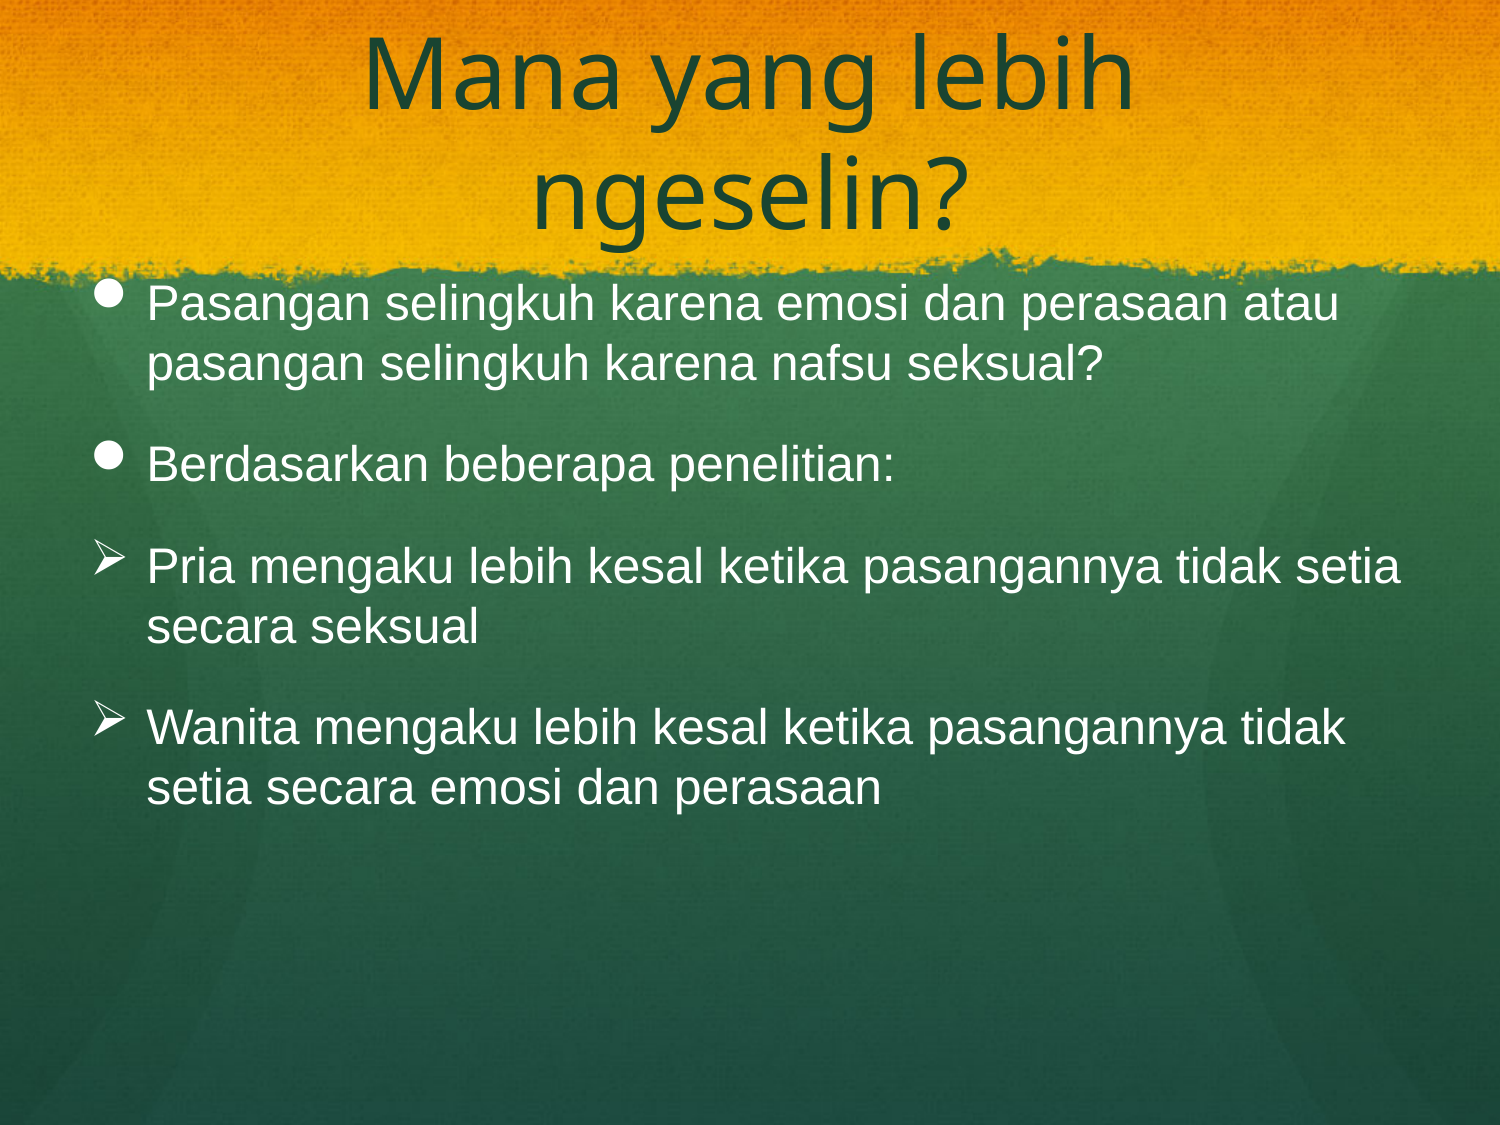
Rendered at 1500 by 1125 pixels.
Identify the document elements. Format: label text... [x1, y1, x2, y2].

list Pasangan selingkuh karena emosi dan perasaan atau pasangan selingkuh karena nafsu seksual? Berdasarkan beberapa penelitian: Pria mengaku lebih kesal ketika pasangannya tidak setia secara seksual Wanita mengaku lebih kesal ketika pasangannya tidak setia secara emosi dan perasaan [75, 262, 1425, 1072]
title Mana yang lebih ngeselin? [125, 13, 1375, 246]
picture [0, 0, 1500, 1125]
